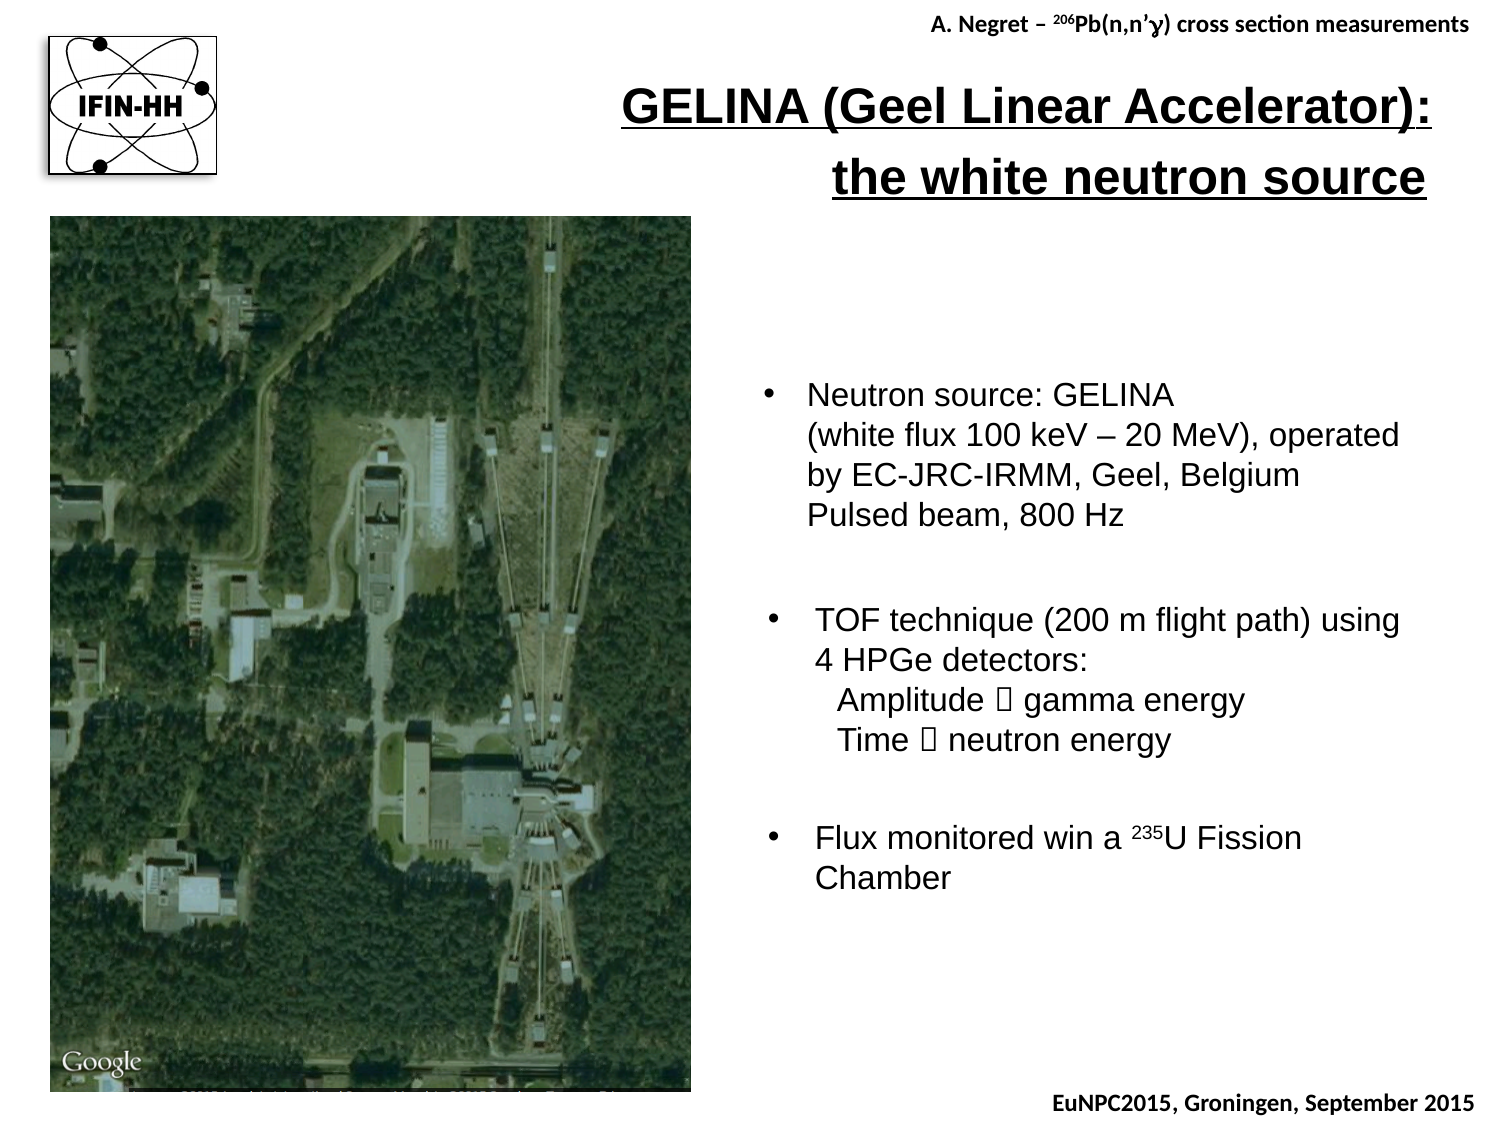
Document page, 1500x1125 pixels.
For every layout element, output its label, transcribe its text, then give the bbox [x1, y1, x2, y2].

text_box the white neutron source [816, 137, 1442, 212]
text_box Neutron source: GELINA (white flux 100 keV – 20 MeV), operated by EC-JRC-IRMM, Geel, Belgium Pulsed beam, 800 Hz [763, 373, 1419, 547]
text_box GELINA (Geel Linear Accelerator): [606, 66, 1447, 142]
text_box EuNPC2015, Groningen, September 2015 [1037, 1079, 1491, 1125]
picture [49, 37, 216, 174]
text_box Flux monitored win a 235U Fission Chamber [767, 815, 1424, 912]
picture [49, 216, 691, 1092]
text_box A. Negret – 206Pb(n,n’g) cross section measurements [916, 0, 1485, 45]
text_box TOF technique (200 m flight path) using 4 HPGe detectors: Amplitude  gamma energy Time  neutron energy [767, 597, 1424, 782]
